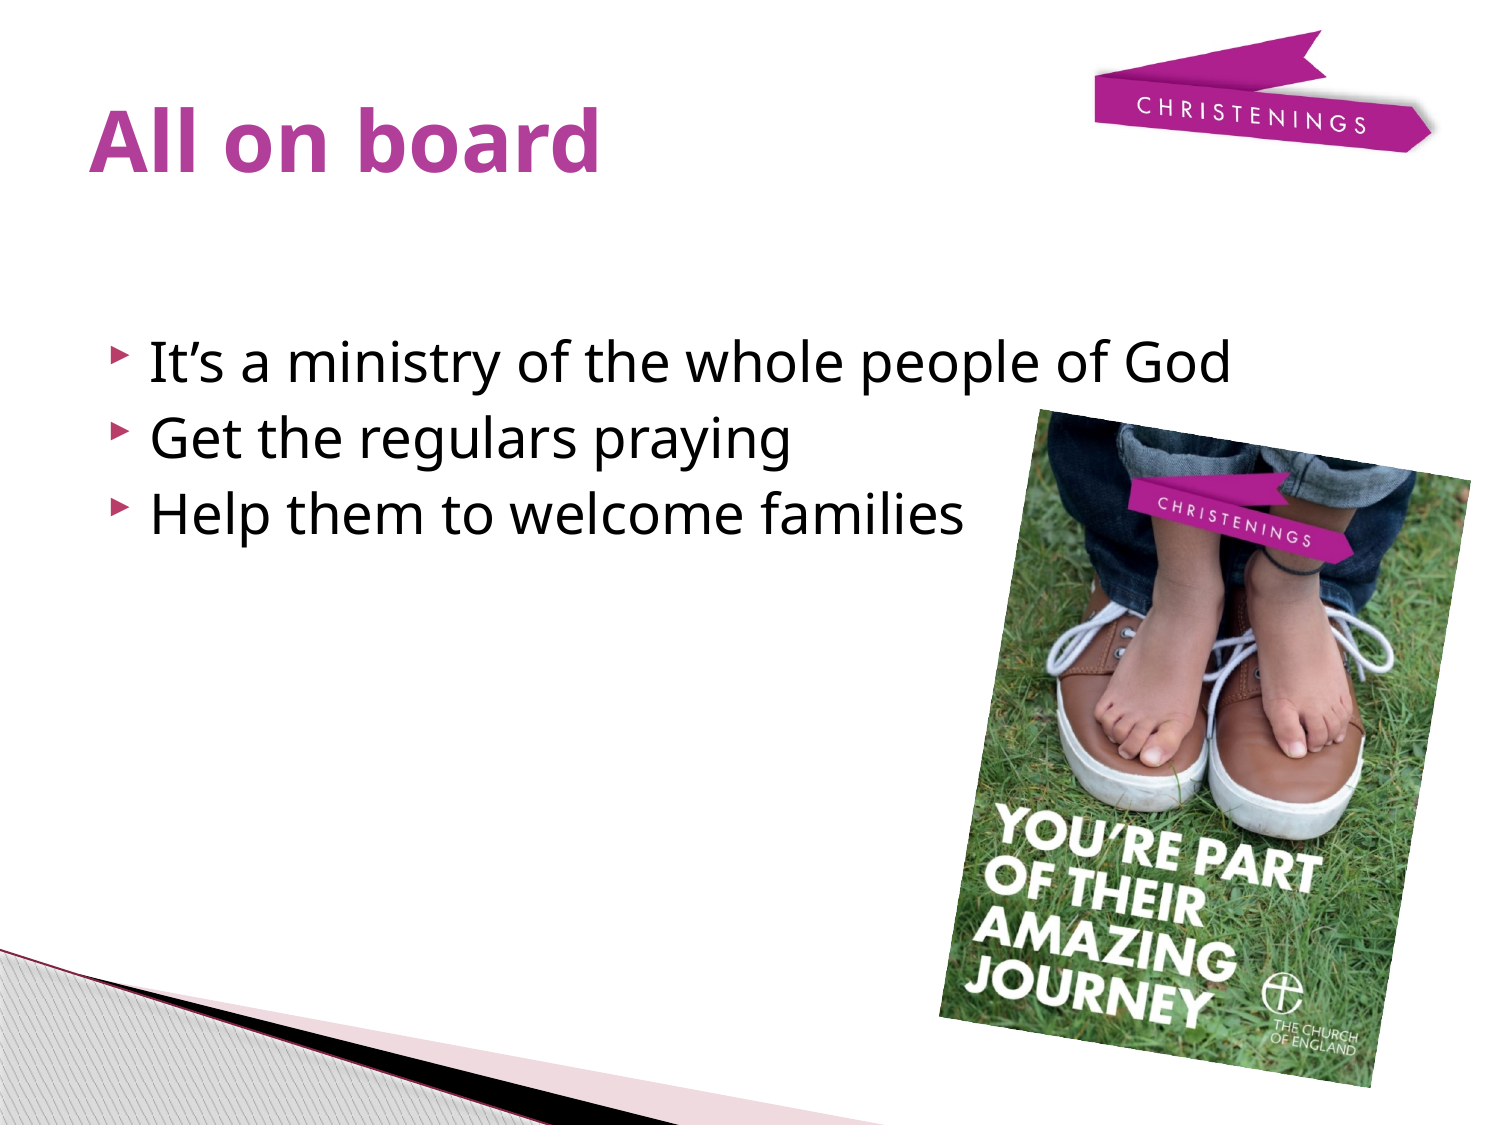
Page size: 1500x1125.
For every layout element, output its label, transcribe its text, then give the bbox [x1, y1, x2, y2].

list It’s a ministry of the whole people of God Get the regulars praying Help them to welcome families [75, 243, 1425, 986]
picture [1088, 30, 1448, 162]
title All on board [75, 45, 1425, 233]
picture [939, 440, 1423, 1087]
picture [1425, 473, 1471, 753]
